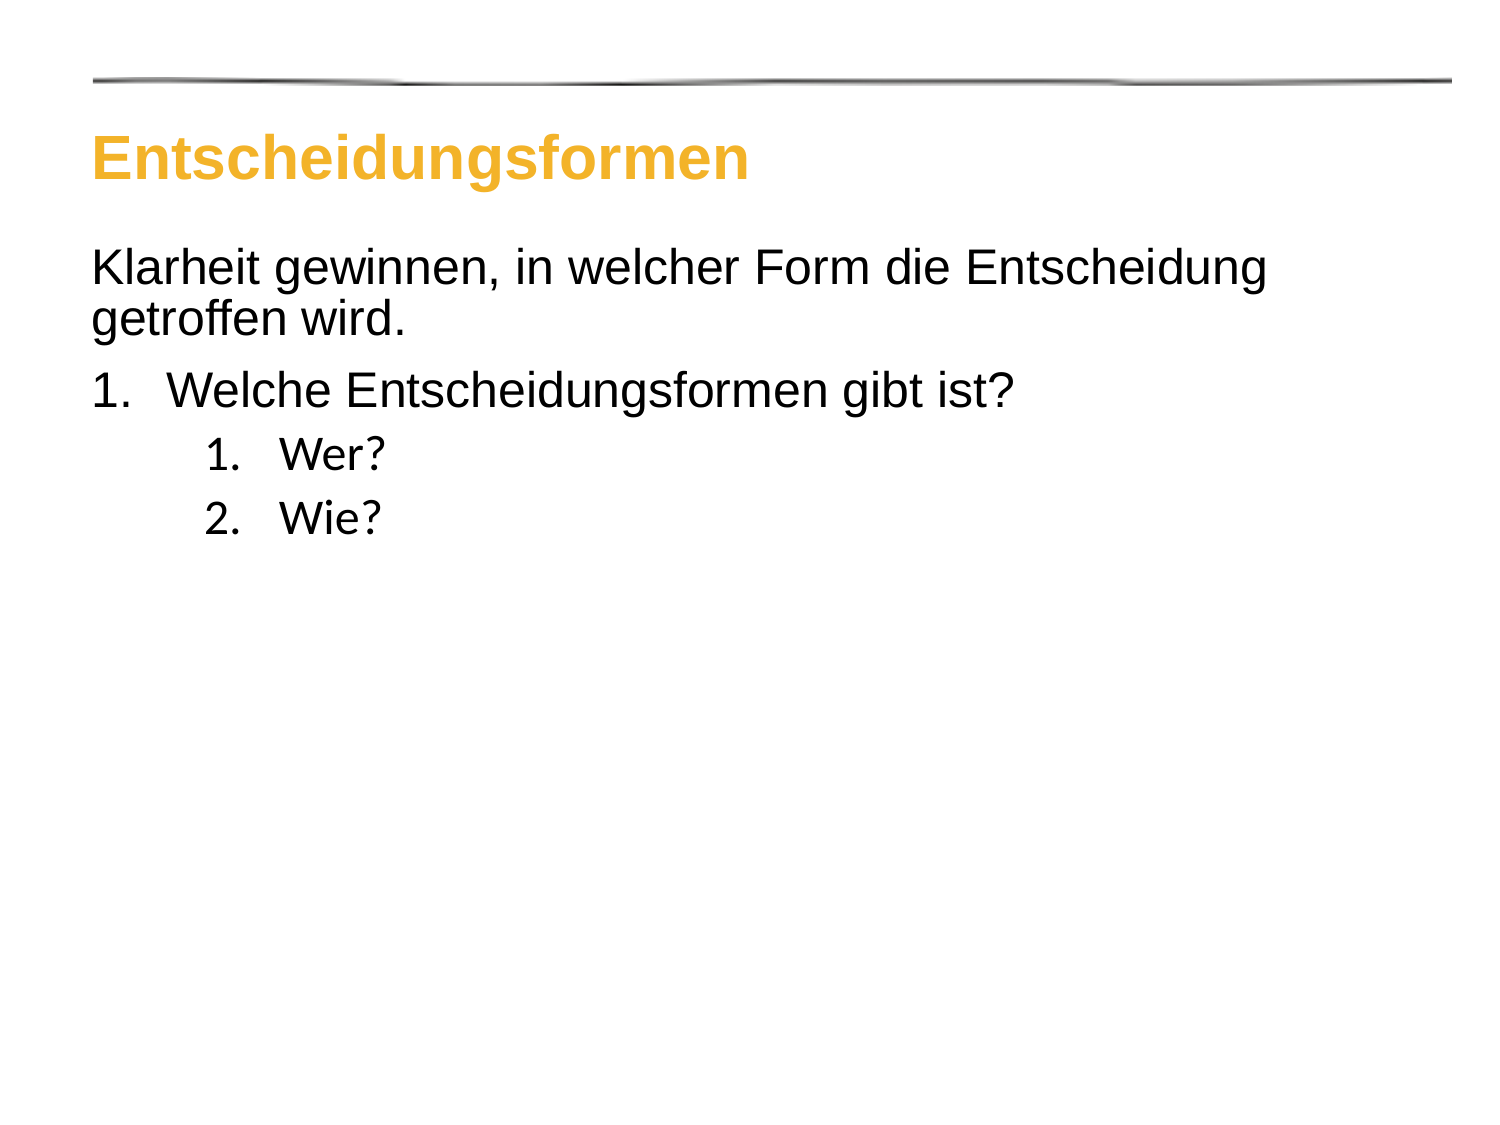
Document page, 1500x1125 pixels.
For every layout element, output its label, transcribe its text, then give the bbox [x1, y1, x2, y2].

title Entscheidungsformen [76, 118, 1435, 237]
list Klarheit gewinnen, in welcher Form die Entscheidung getroffen wird. Welche Entscheidungsformen gibt ist? Wer? Wie? [76, 237, 1435, 981]
